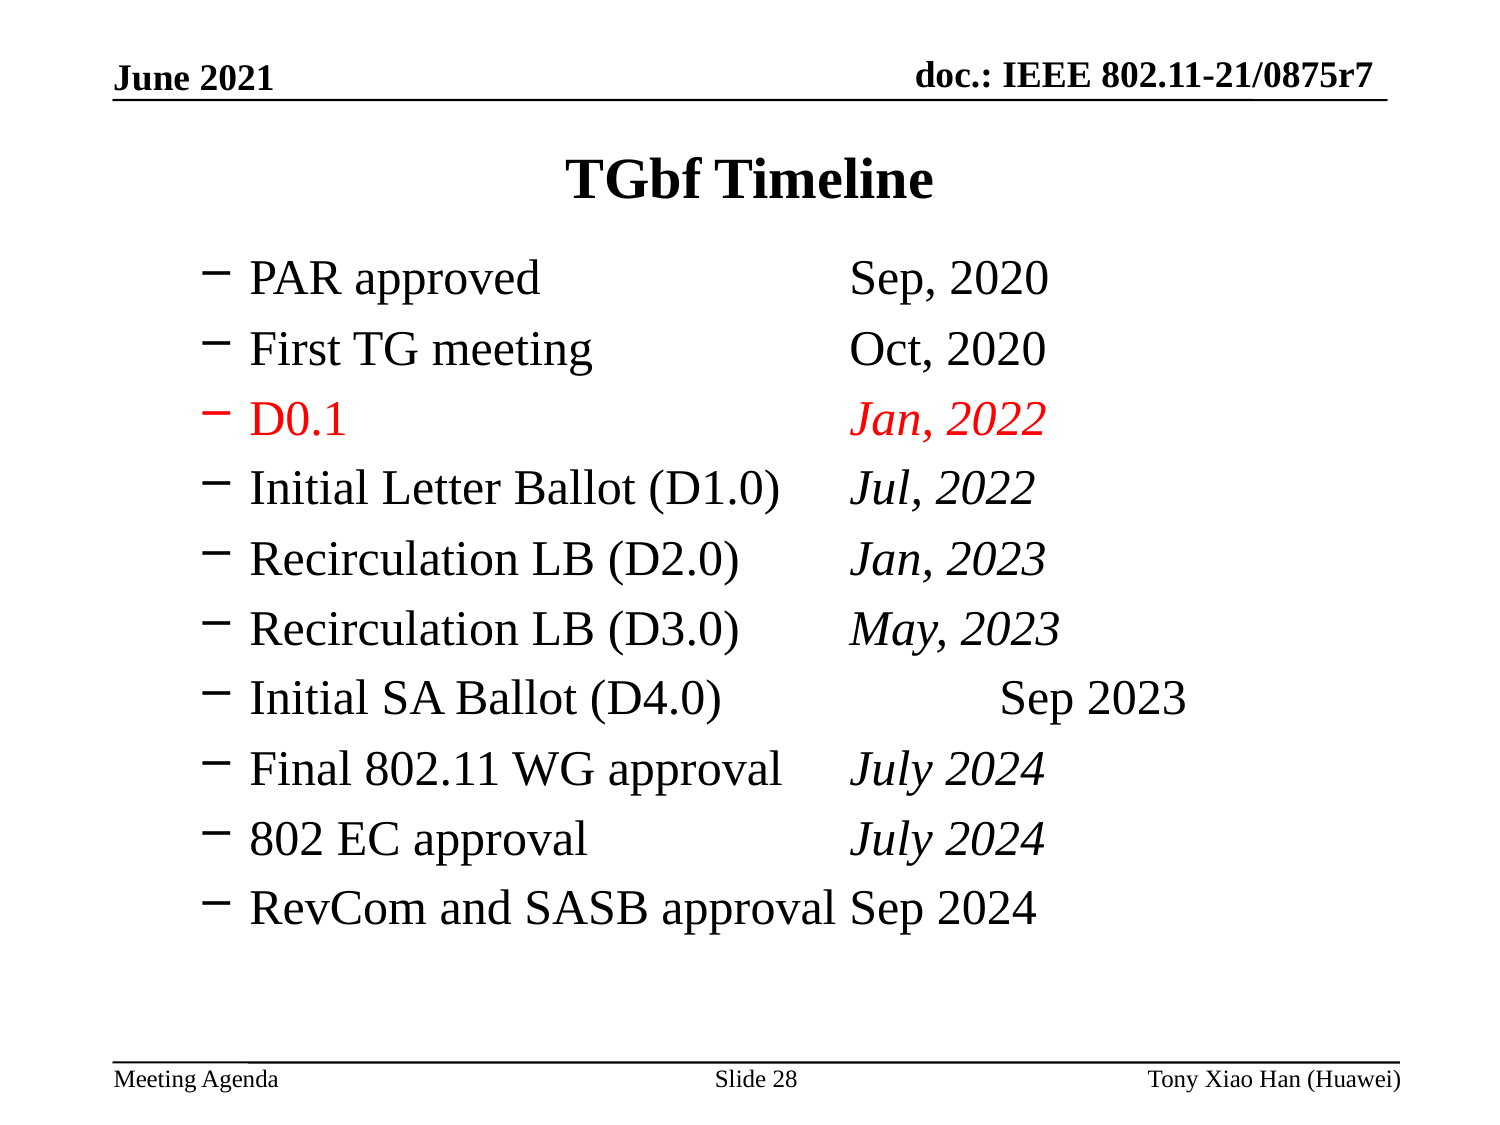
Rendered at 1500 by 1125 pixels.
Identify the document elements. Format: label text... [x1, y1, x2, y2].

text_box TGbf Timeline [112, 87, 1388, 237]
text_box PAR approved Sep, 2020 First TG meeting Oct, 2020 D0.1 Jan, 2022 Initial Letter Ballot (D1.0) Jul, 2022 Recirculation LB (D2.0) Jan, 2023 Recirculation LB (D3.0) May, 2023 Initial SA Ballot (D4.0) Sep 2023 Final 802.11 WG approval July 2024 802 EC approval July 2024 RevCom and SASB approval Sep 2024 [112, 237, 1402, 1025]
slide_number Slide 28 [712, 1061, 800, 1093]
footer Tony Xiao Han (Huawei) [999, 1061, 1402, 1093]
